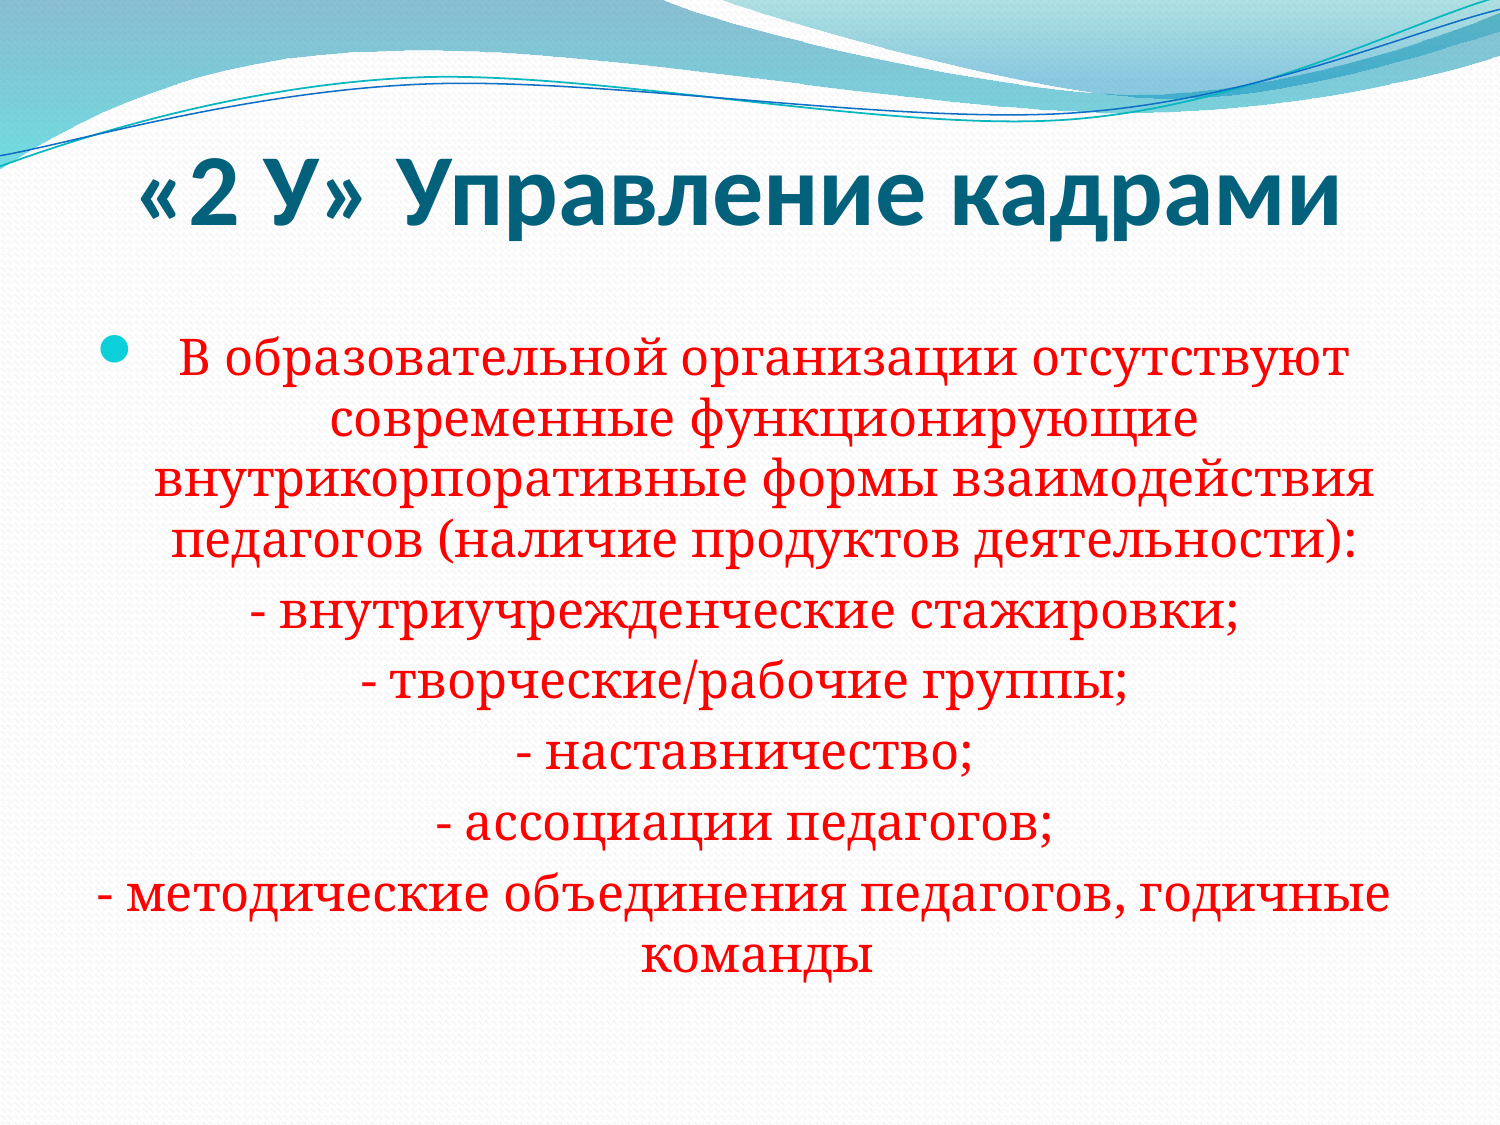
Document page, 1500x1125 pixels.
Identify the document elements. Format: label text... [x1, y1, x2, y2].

list В образовательной организации отсутствуют современные функционирующие внутрикорпоративные формы взаимодействия педагогов (наличие продуктов деятельности): - внутриучрежденческие стажировки; - творческие/рабочие группы; - наставничество; - ассоциации педагогов; - методические объединения педагогов, годичные команды [70, 269, 1421, 1008]
title «2 У» Управление кадрами [75, 115, 1425, 247]
